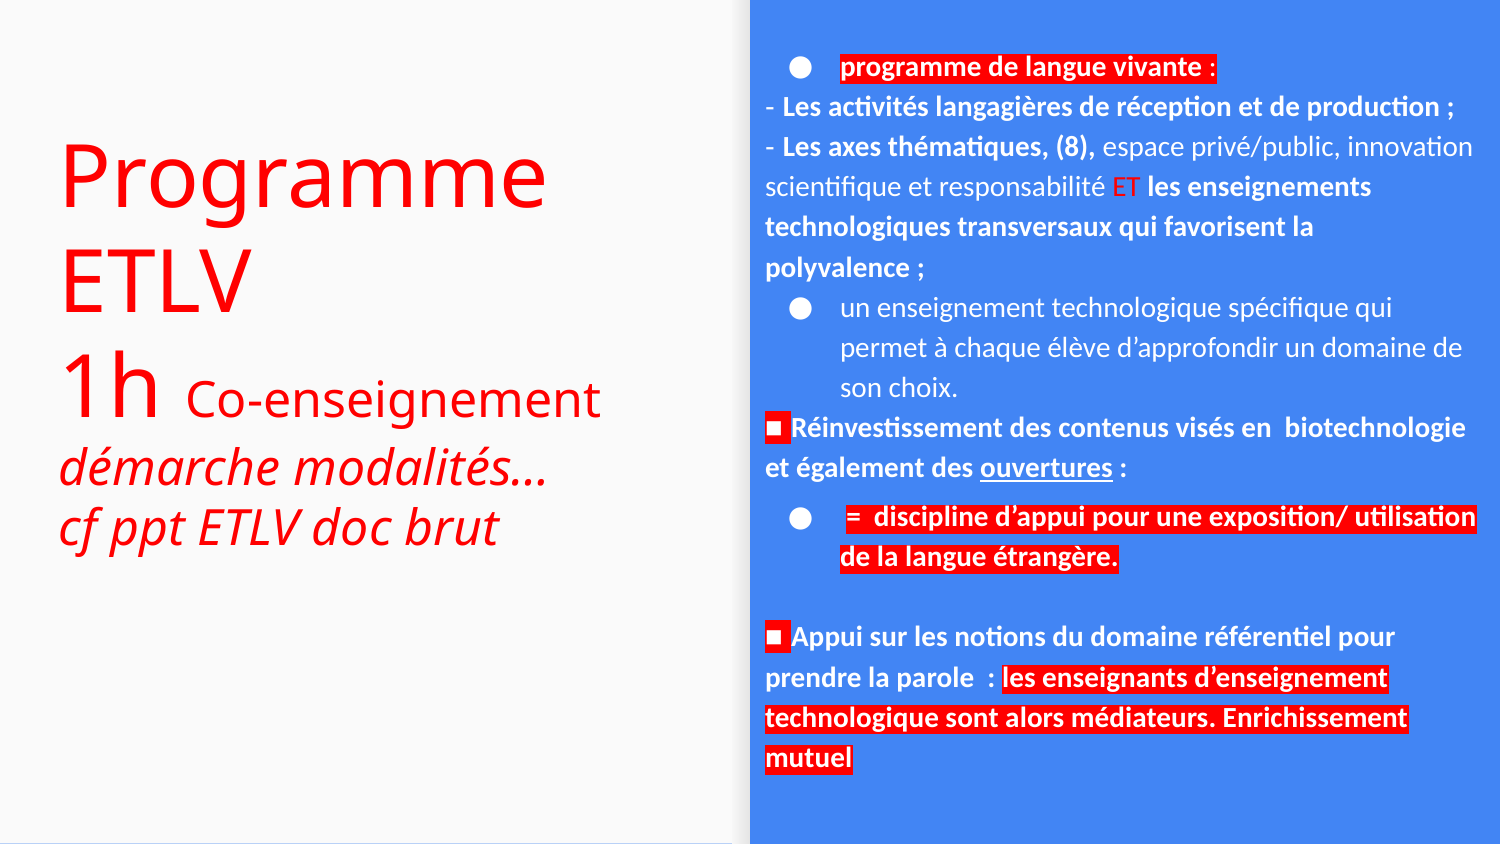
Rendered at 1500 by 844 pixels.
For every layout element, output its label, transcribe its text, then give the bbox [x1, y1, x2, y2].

title Programme ETLV 1h Co-enseignement démarche modalités… cf ppt ETLV doc brut [43, 112, 708, 562]
list programme de langue vivante : - Les activités langagières de réception et de production ; - Les axes thématiques, (8), espace privé/public, innovation scientifique et responsabilité ET les enseignements technologiques transversaux qui favorisent la polyvalence ; un enseignement technologique spécifique qui permet à chaque élève d’approfondir un domaine de son choix. ■ Réinvestissement des contenus visés en biotechnologie et également des ouvertures : = discipline d’appui pour une exposition/ utilisation de la langue étrangère. ■ Appui sur les notions du domaine référentiel pour prendre la parole : les enseignants d’enseignement technologique sont alors médiateurs. Enrichissement mutuel [750, 39, 1494, 816]
